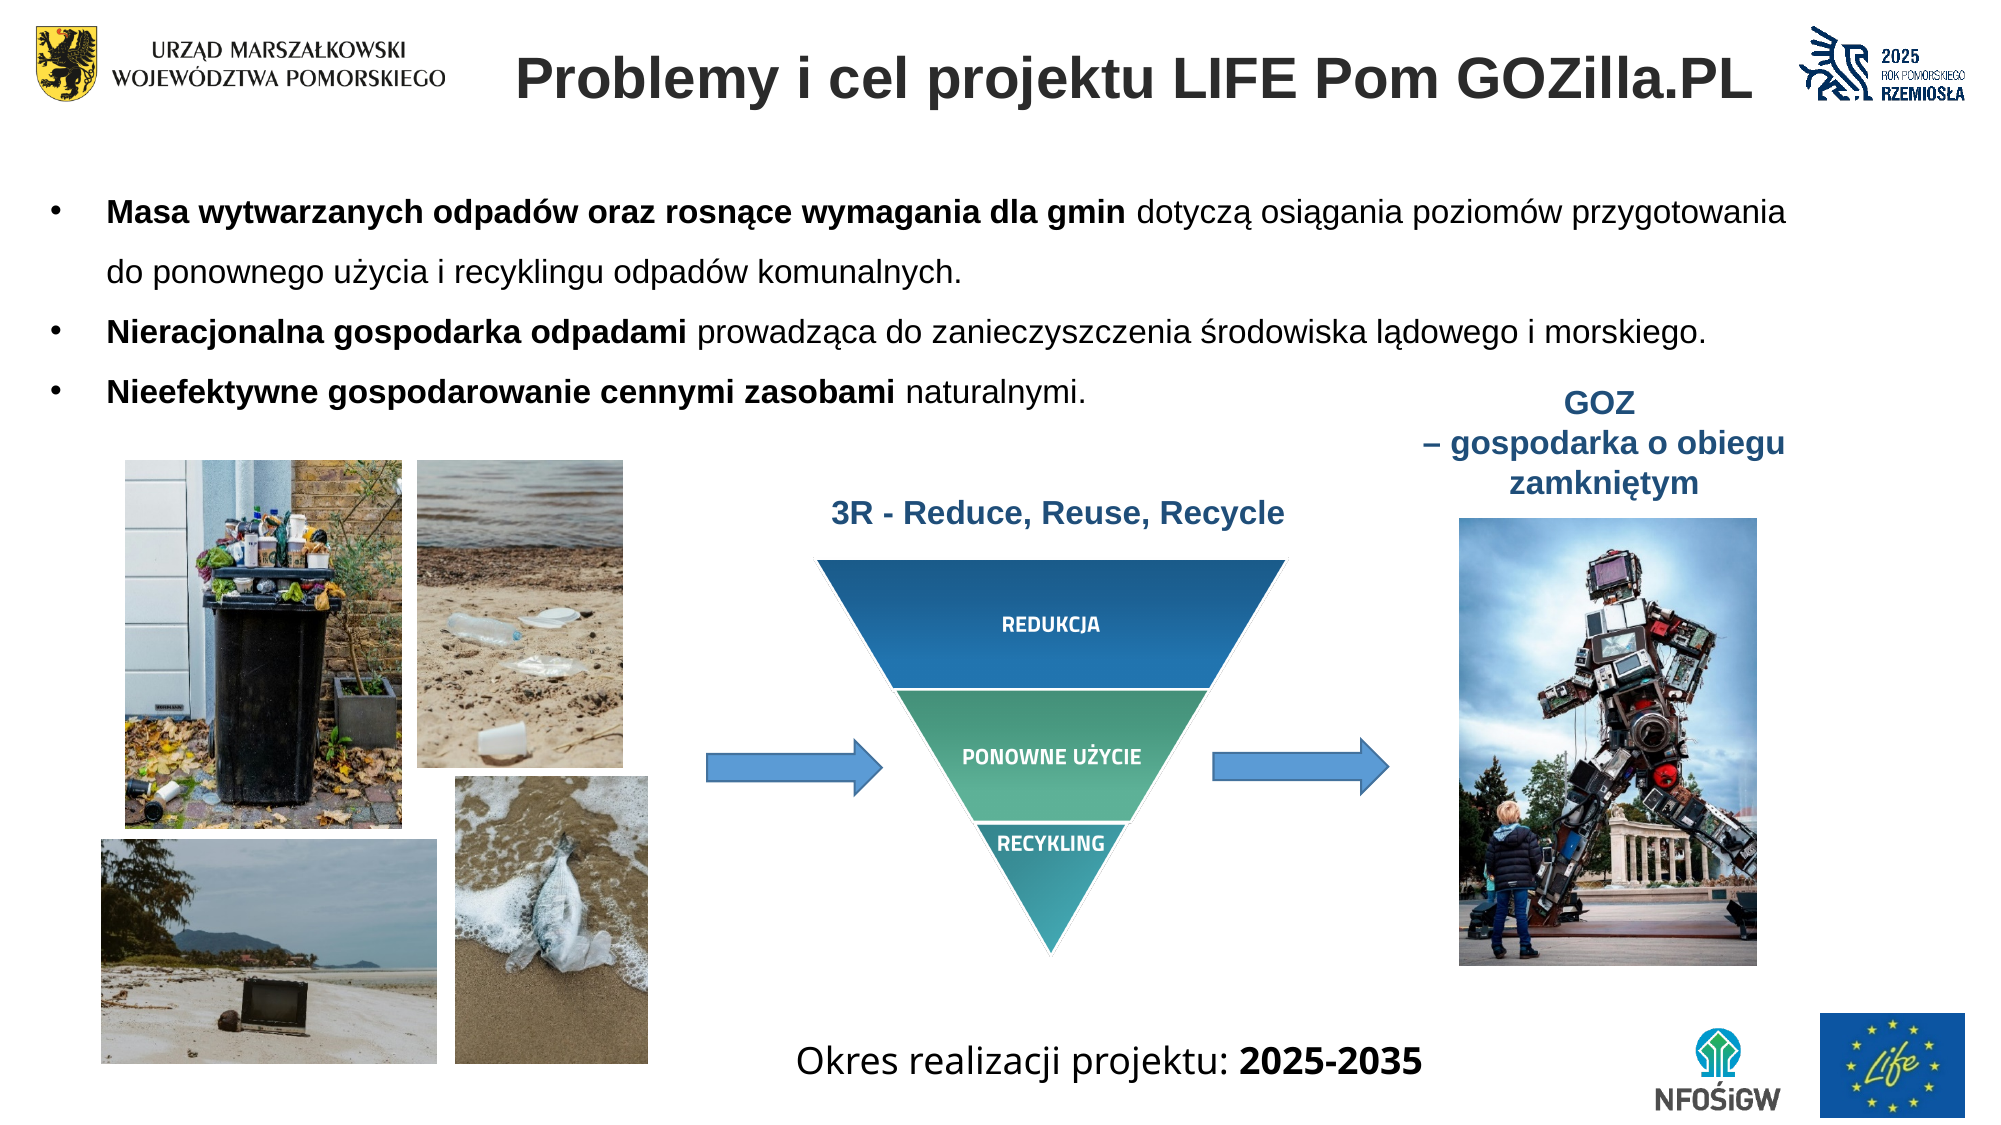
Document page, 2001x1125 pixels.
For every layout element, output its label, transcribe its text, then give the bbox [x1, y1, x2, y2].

picture [1622, 994, 1814, 1125]
text_box Okres realizacji projektu: 2025-2035 [780, 1007, 1438, 1090]
picture [1459, 518, 1757, 966]
text_box 3R - Reduce, Reuse, Recycle [816, 484, 1301, 539]
text_box Problemy i cel projektu LIFE Pom GOZilla.PL [500, 33, 1792, 109]
picture [125, 460, 402, 829]
text_box [1289, 736, 1390, 797]
picture [35, 26, 445, 102]
picture [417, 460, 623, 768]
picture [813, 557, 1289, 957]
picture [1799, 26, 1965, 101]
text_box [706, 752, 813, 783]
picture [101, 839, 437, 1064]
picture [455, 776, 648, 1064]
text_box Masa wytwarzanych odpadów oraz rosnące wymagania dla gmin dotyczą osiągania poziomów przygotowania do ponownego użycia i recyklingu odpadów komunalnych. Nieracjonalna gospodarka odpadami prowadząca do zanieczyszczenia środowiska lądowego i morskiego. Nieefektywne gospodarowanie cennymi zasobami naturalnymi. [35, 162, 1998, 418]
picture [1820, 1013, 1965, 1118]
text_box GOZ – gospodarka o obiegu zamkniętym [1377, 373, 1832, 509]
